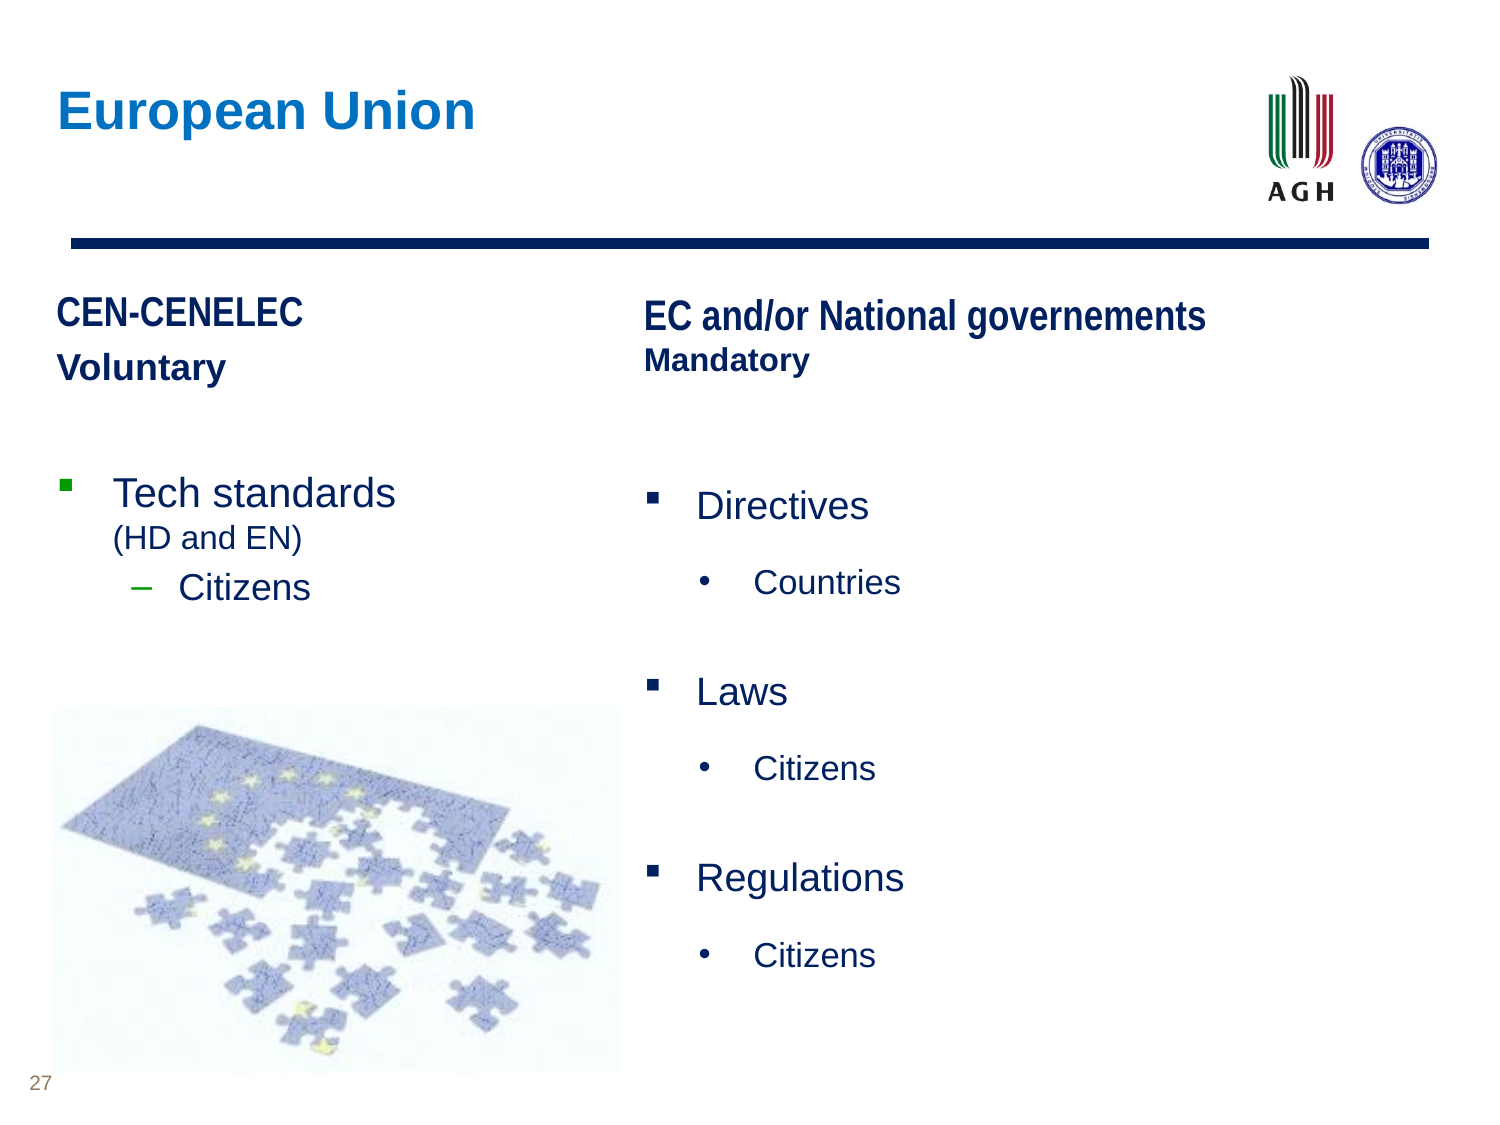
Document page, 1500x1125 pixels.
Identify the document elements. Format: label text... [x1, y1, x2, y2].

title European Union [57, 75, 1276, 171]
picture [1262, 62, 1338, 214]
text_box CEN-CENELEC Voluntary Tech standards (HD and EN) Citizens [41, 277, 538, 750]
list EC and/or National governements Mandatory Directives Countries Laws Citizens Regulations Citizens [643, 287, 1483, 977]
picture [1359, 124, 1439, 206]
slide_number 27 [29, 1069, 101, 1125]
picture [52, 706, 619, 1075]
